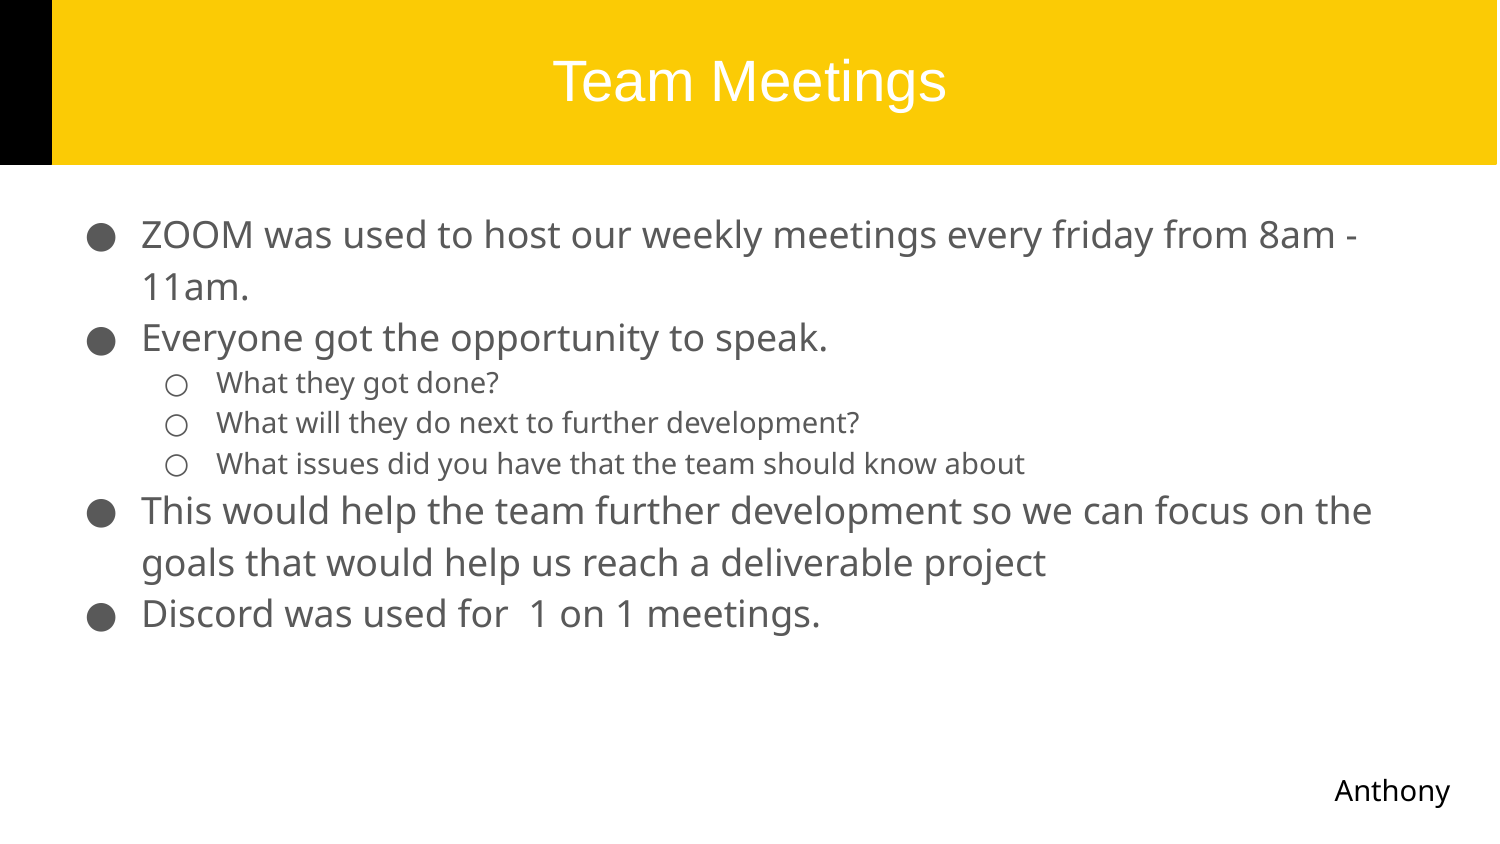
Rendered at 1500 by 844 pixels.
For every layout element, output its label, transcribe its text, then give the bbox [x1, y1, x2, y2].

text_box Anthony [1130, 756, 1466, 822]
list ZOOM was used to host our weekly meetings every friday from 8am - 11am. Everyone got the opportunity to speak. What they got done? What will they do next to further development? What issues did you have that the team should know about This would help the team further development so we can focus on the goals that would help us reach a deliverable project Discord was used for 1 on 1 meetings. [51, 189, 1449, 750]
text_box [0, 0, 1497, 165]
